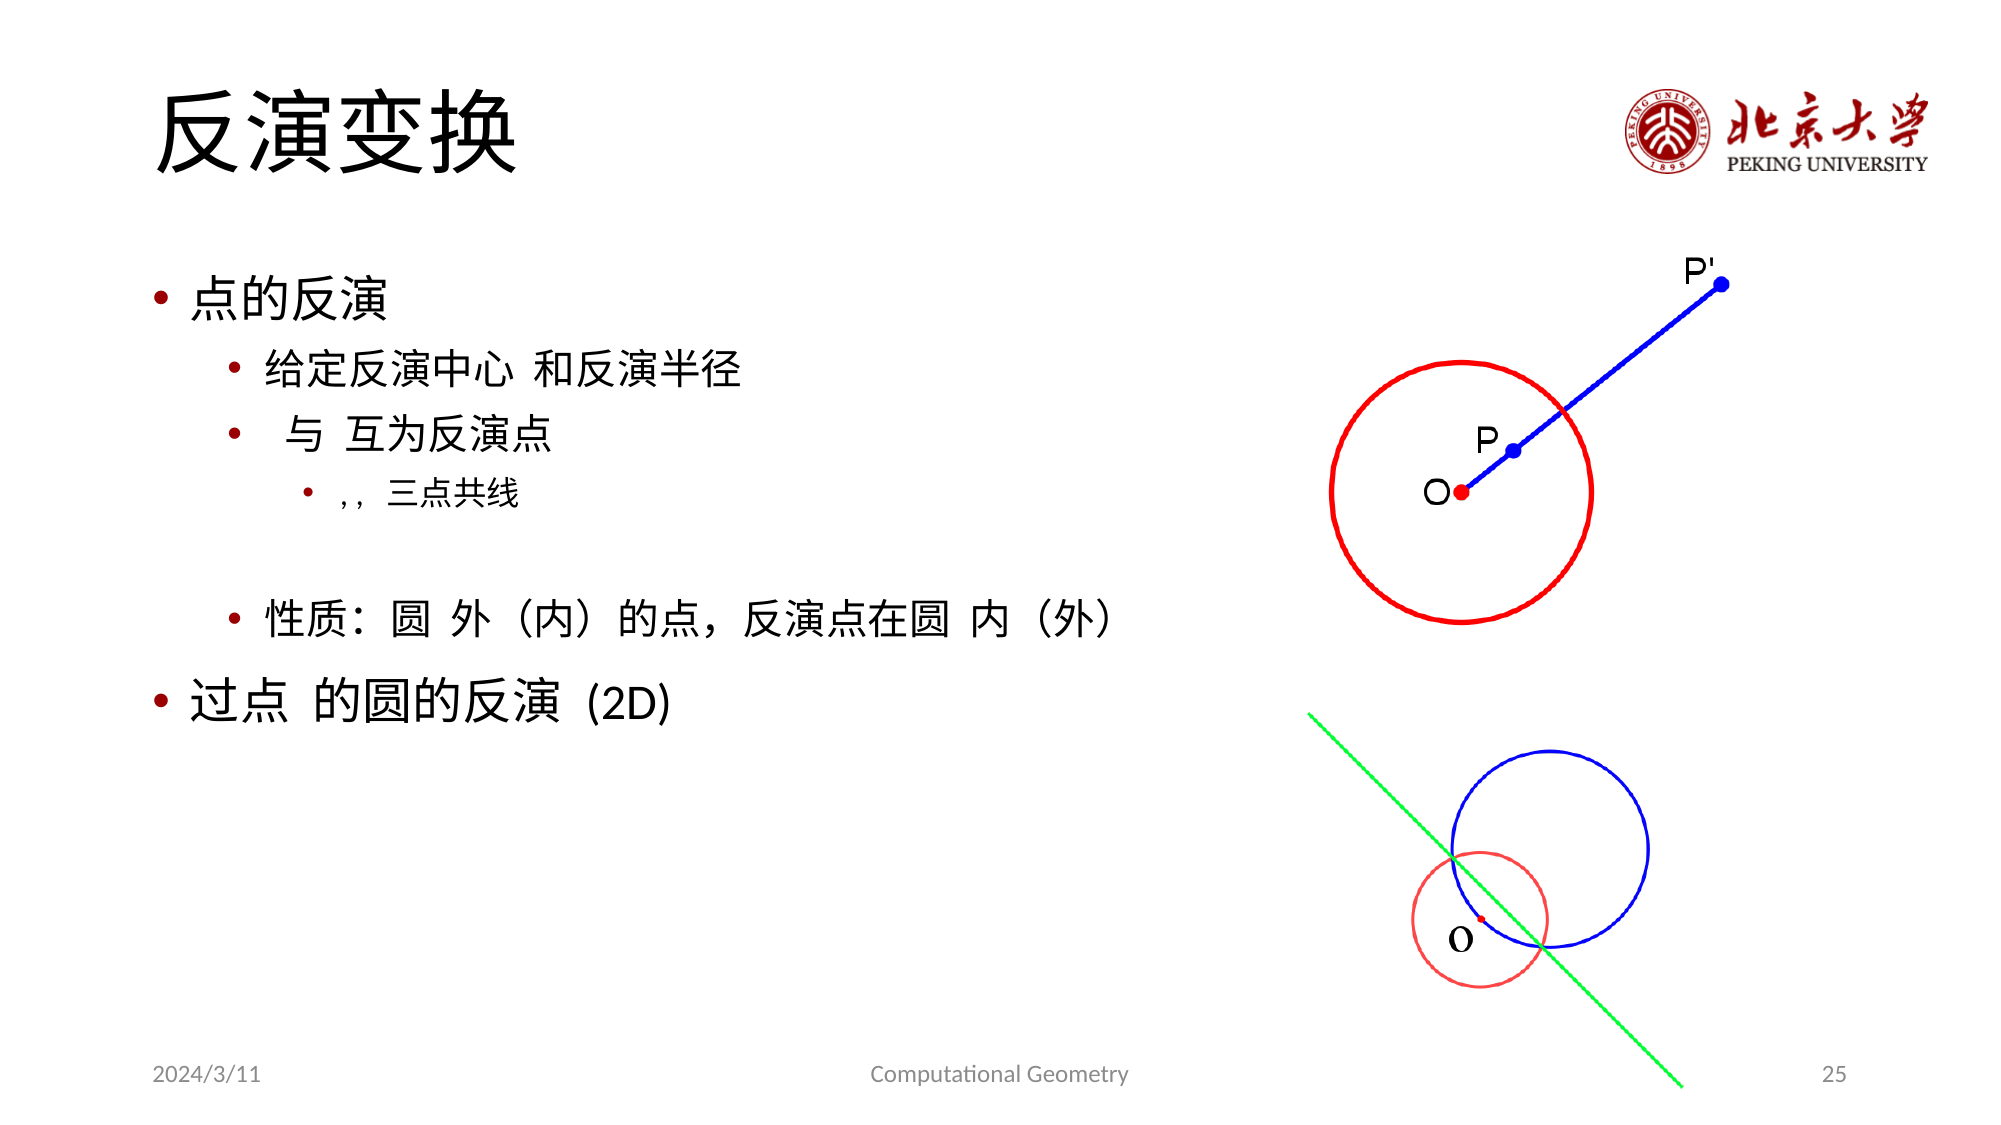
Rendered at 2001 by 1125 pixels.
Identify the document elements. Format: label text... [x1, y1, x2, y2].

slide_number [137, 1042, 588, 1103]
footer Computational Geometry [662, 1042, 1292, 1103]
picture [1292, 697, 1698, 1103]
picture [1318, 245, 1734, 635]
picture [1863, 89, 1928, 174]
title 反演变换 [137, 27, 1863, 246]
slide_number 25 [1698, 1042, 1863, 1103]
